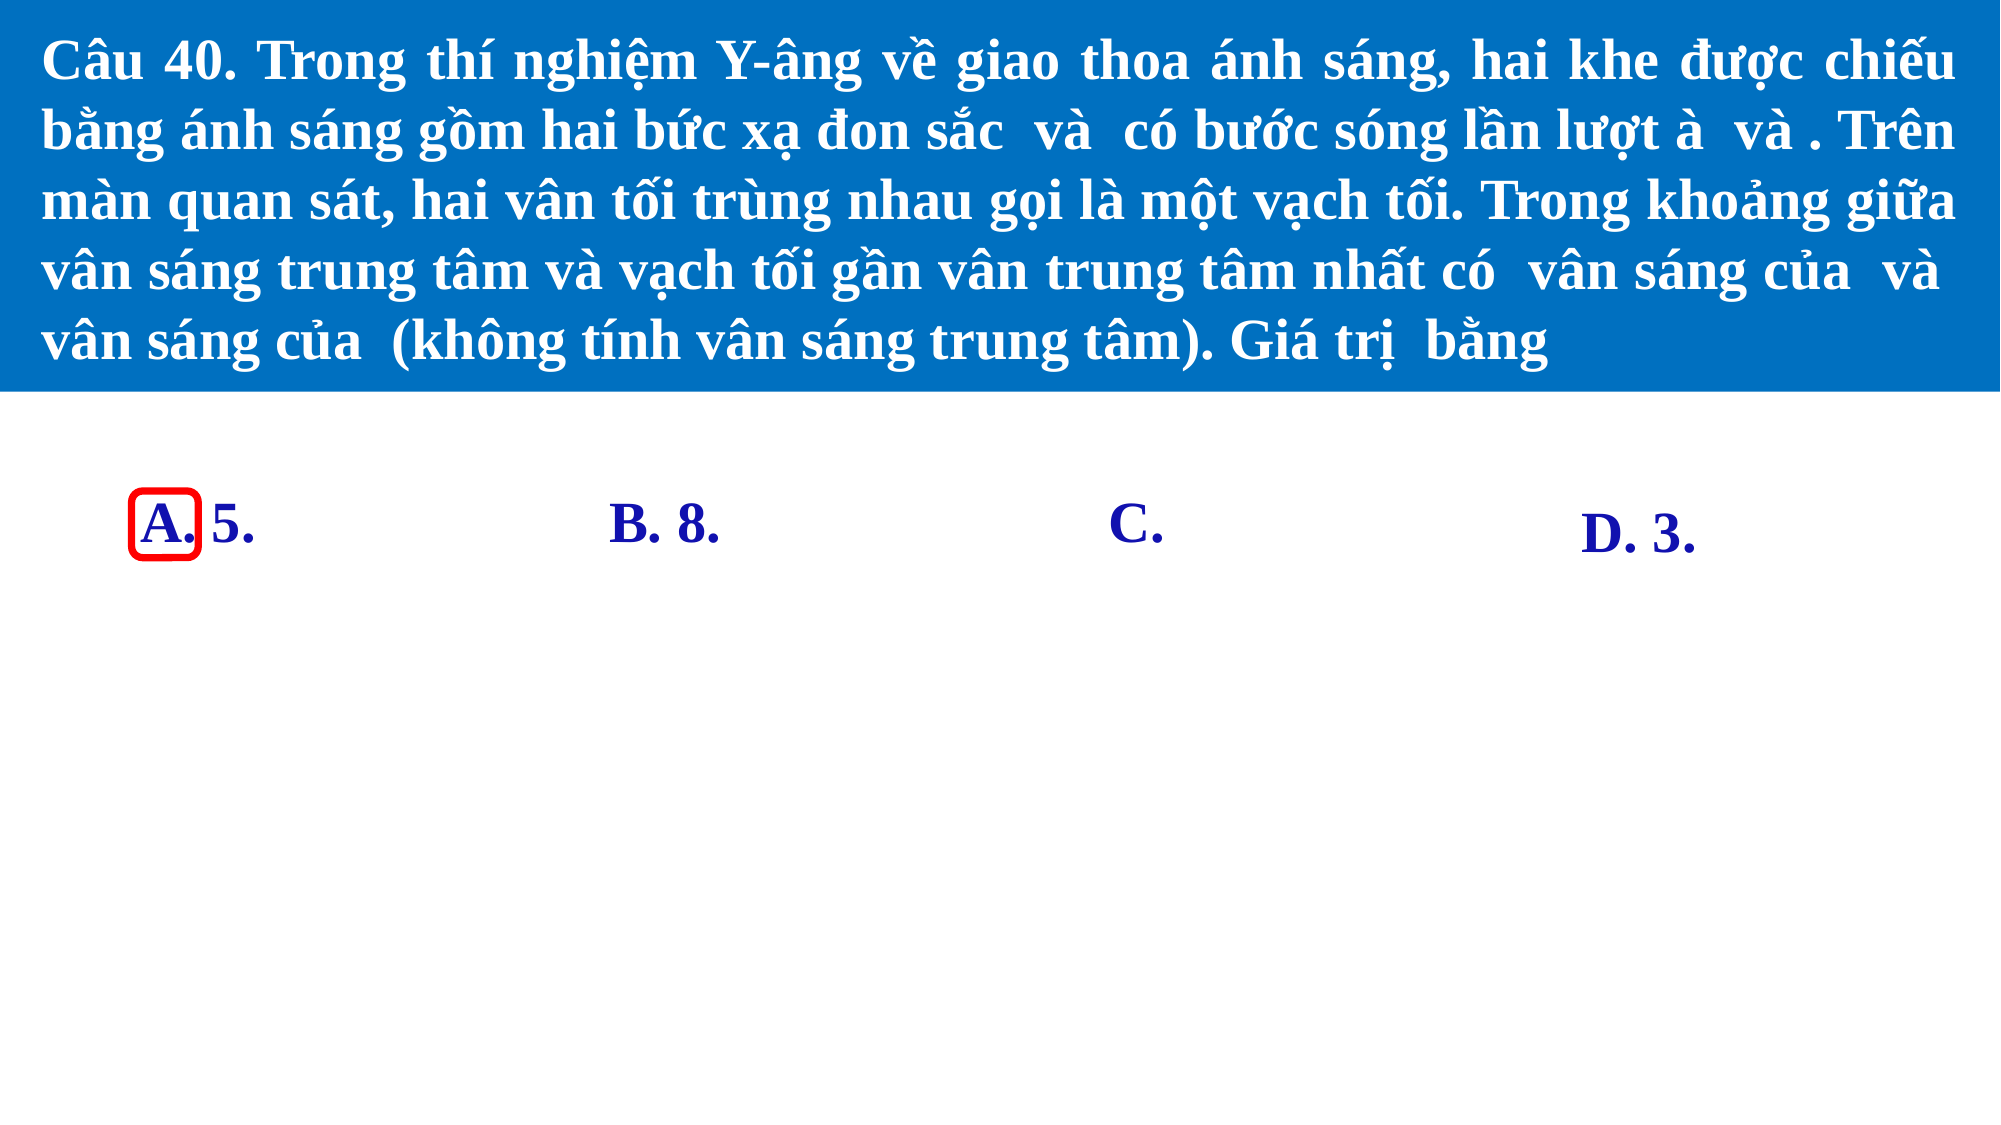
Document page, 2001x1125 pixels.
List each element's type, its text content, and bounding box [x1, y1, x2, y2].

text_box D. 3. [1567, 476, 1712, 669]
text_box A. 5. [126, 476, 271, 562]
text_box [130, 489, 200, 559]
text_box B. 8. [594, 476, 736, 562]
